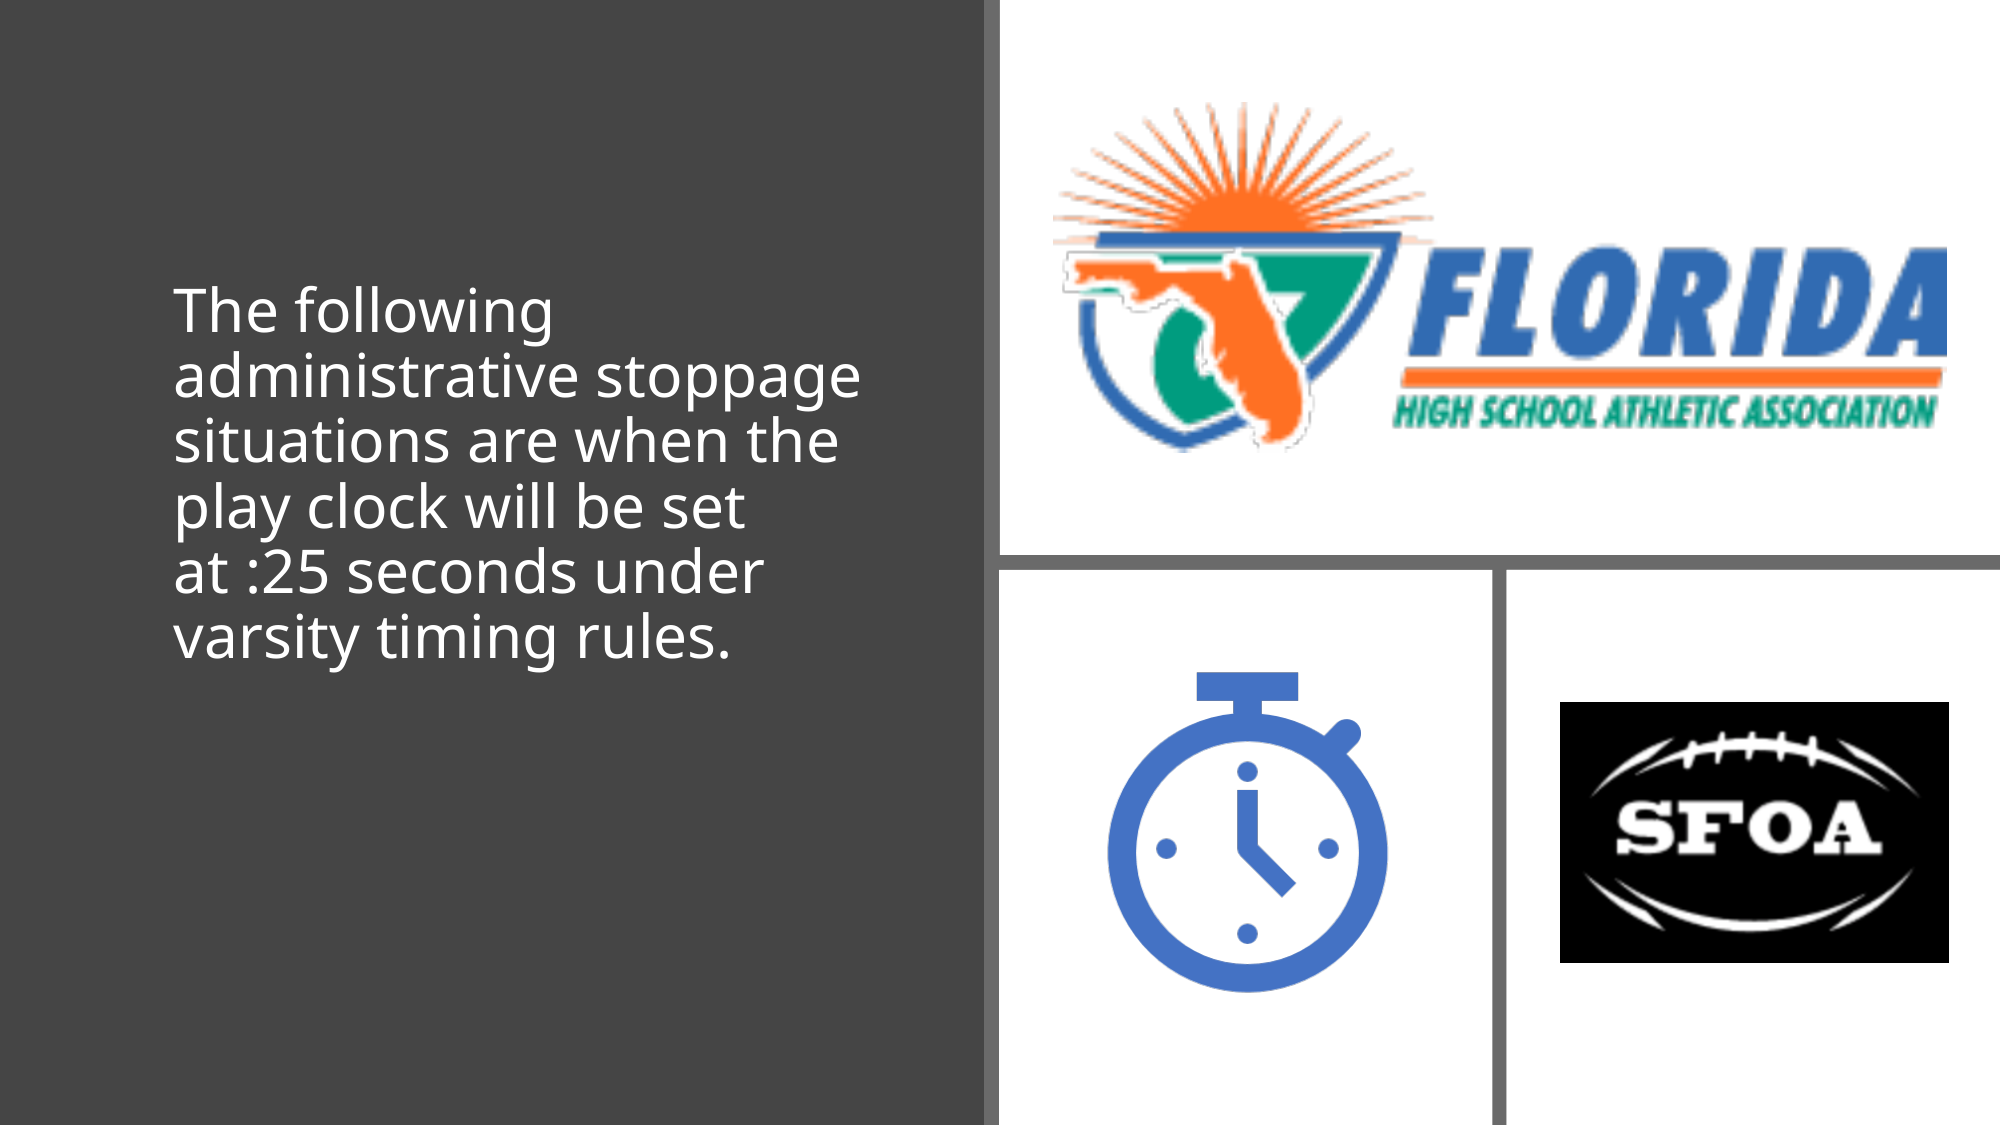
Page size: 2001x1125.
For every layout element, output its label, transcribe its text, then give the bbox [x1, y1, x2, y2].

picture [1053, 102, 1947, 453]
picture [1053, 638, 1442, 1027]
picture [1560, 702, 1949, 963]
title The following administrative stoppage situations are when the play clock will be set at :25 seconds under varsity timing rules. [158, 158, 893, 680]
text_box [983, 0, 2000, 1125]
text_box [999, 0, 2000, 556]
text_box [1506, 569, 2000, 1125]
text_box [998, 569, 1493, 1125]
